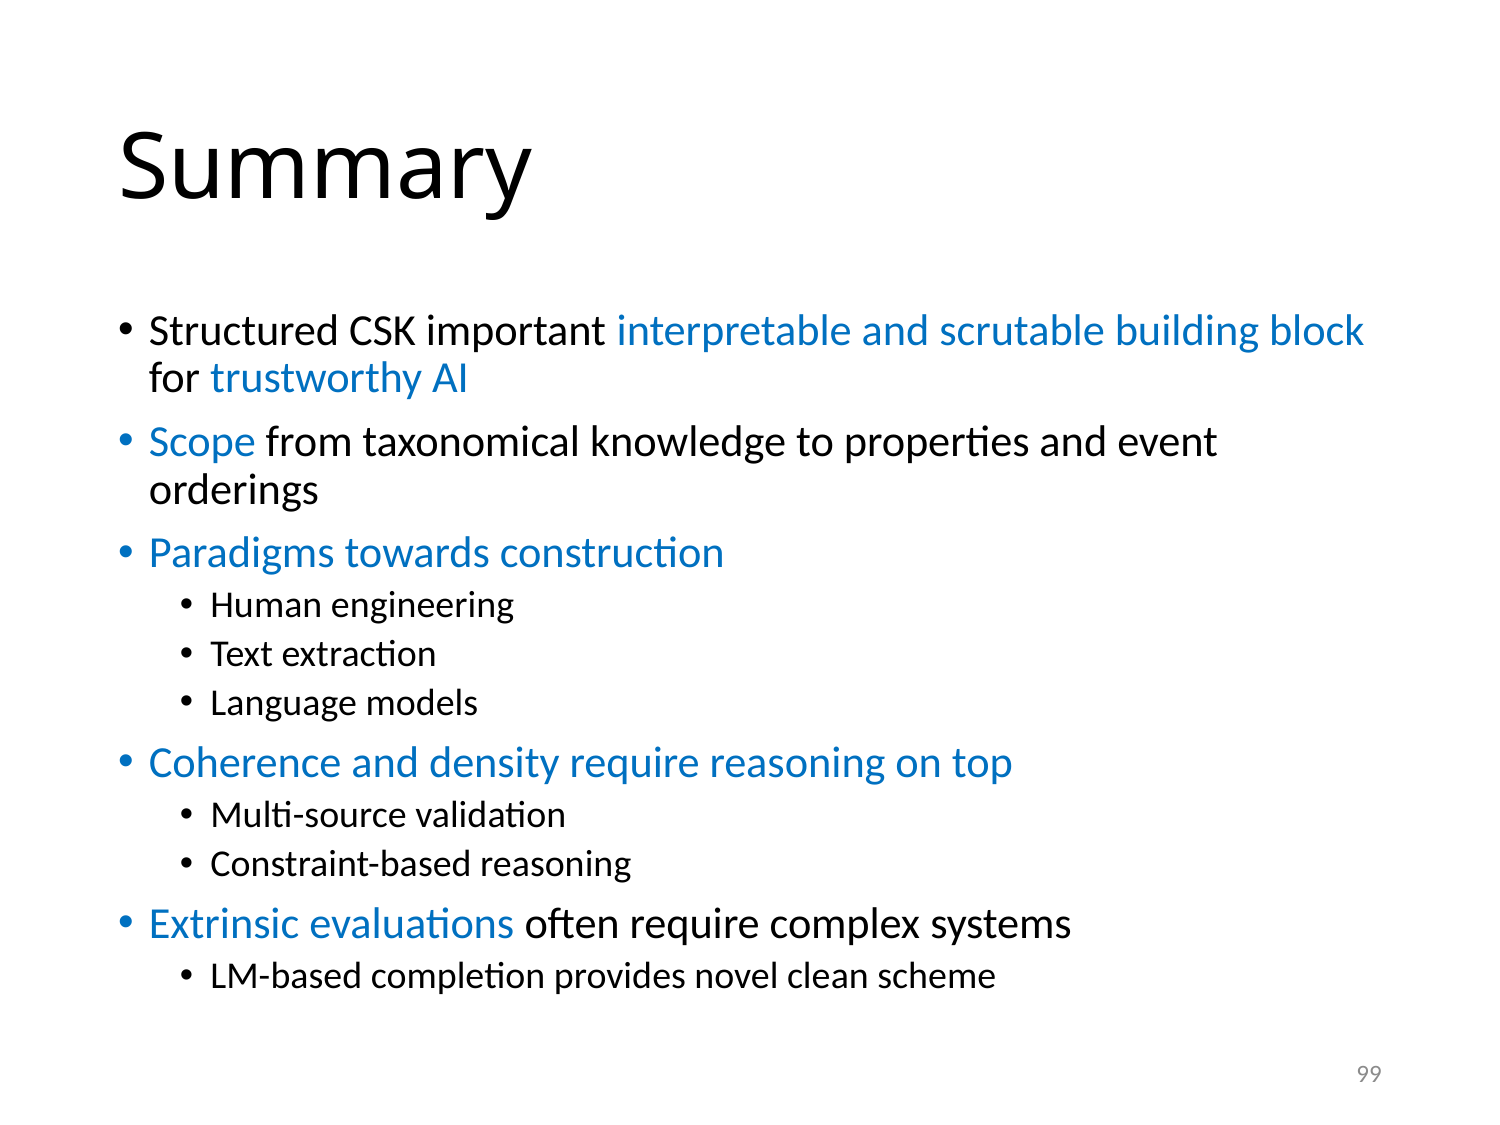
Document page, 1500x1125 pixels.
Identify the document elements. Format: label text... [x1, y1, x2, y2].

slide_number 99 [1059, 1042, 1397, 1103]
title Summary [103, 59, 1397, 278]
list Structured CSK important interpretable and scrutable building block for trustworthy AI Scope from taxonomical knowledge to properties and event orderings Paradigms towards construction Human engineering Text extraction Language models Coherence and density require reasoning on top Multi-source validation Constraint-based reasoning Extrinsic evaluations often require complex systems LM-based completion provides novel clean scheme [103, 299, 1411, 1014]
